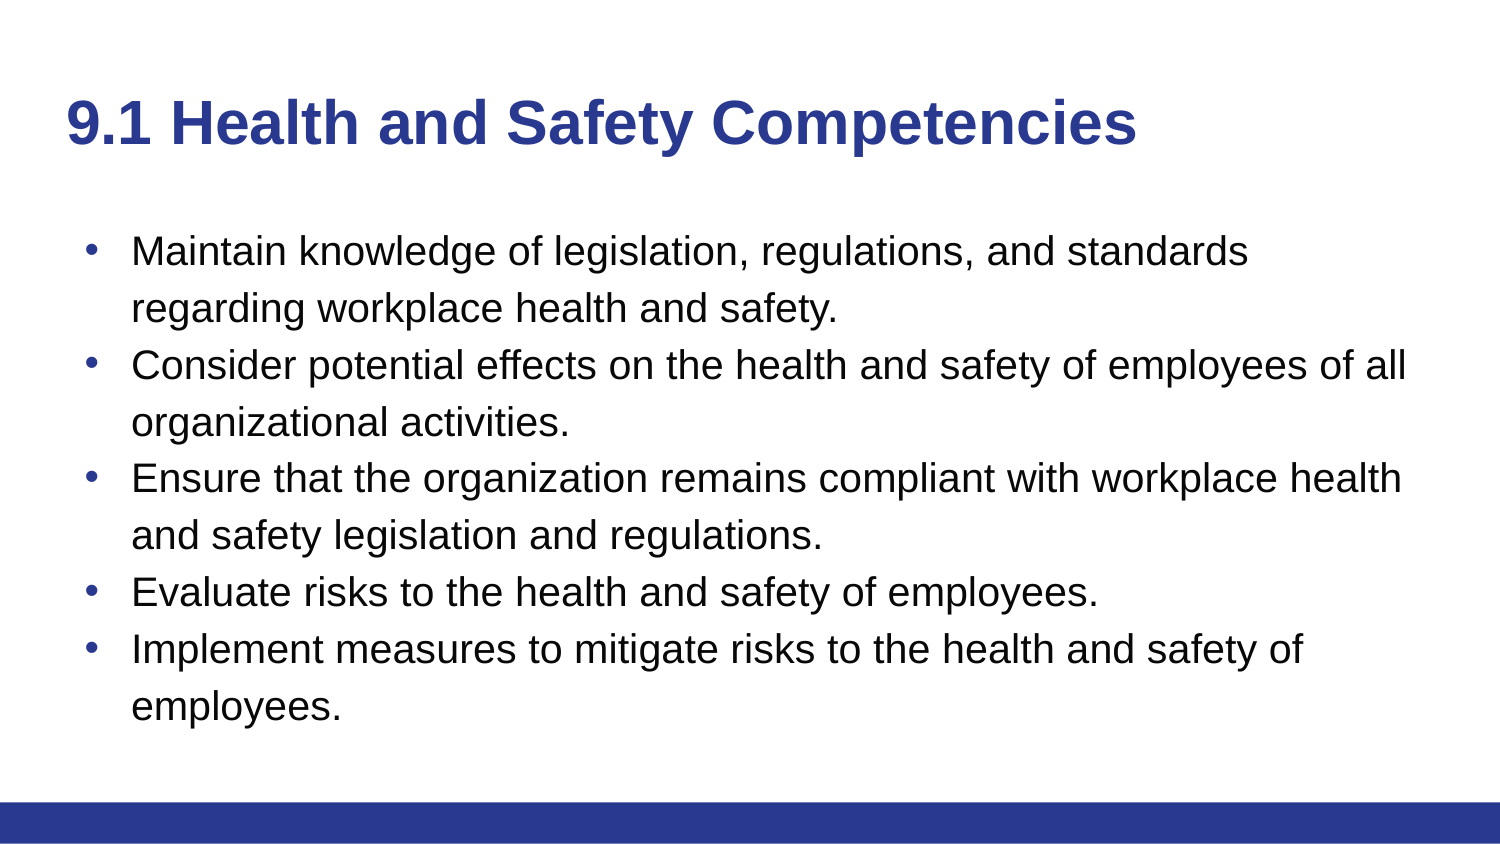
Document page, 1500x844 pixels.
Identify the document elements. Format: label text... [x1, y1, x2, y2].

list Maintain knowledge of legislation, regulations, and standards regarding workplace health and safety. Consider potential effects on the health and safety of employees of all organizational activities. Ensure that the organization remains compliant with workplace health and safety legislation and regulations. Evaluate risks to the health and safety of employees. Implement measures to mitigate risks to the health and safety of employees. [51, 201, 1449, 750]
title 9.1 Health and Safety Competencies [51, 67, 1449, 167]
